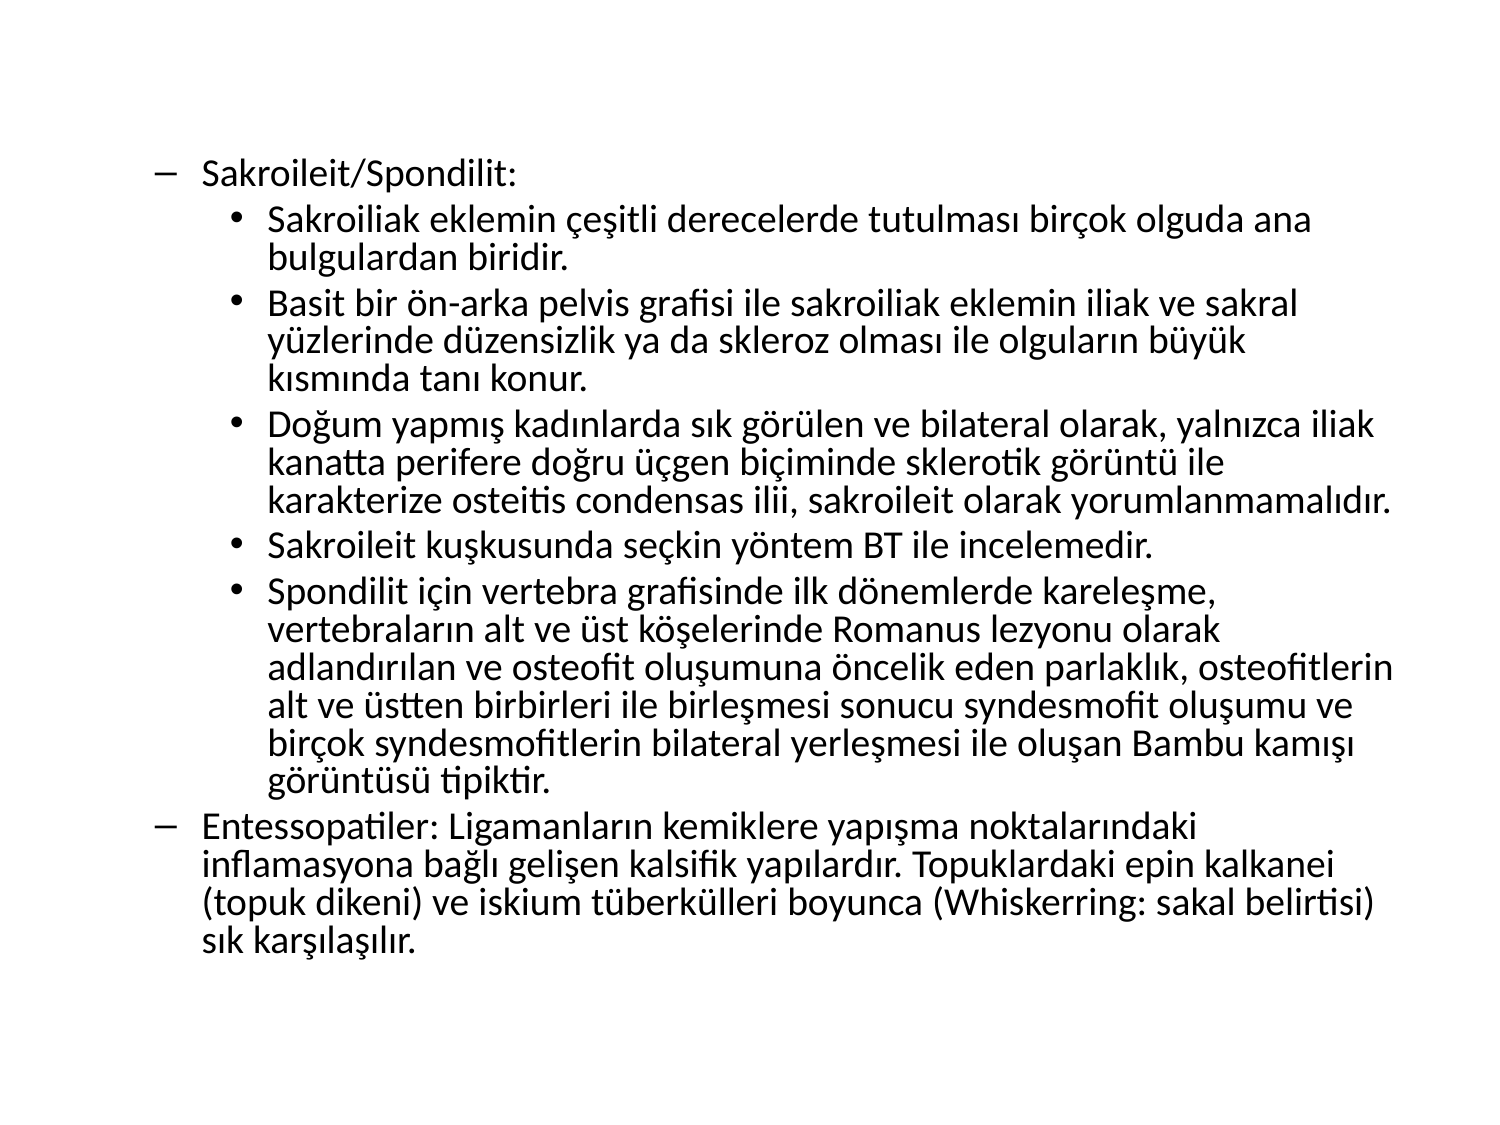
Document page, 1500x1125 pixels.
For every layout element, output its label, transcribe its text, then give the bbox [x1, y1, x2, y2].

list Sakroileit/Spondilit: Sakroiliak eklemin çeşitli derecelerde tutulması birçok olguda ana bulgulardan biridir. Basit bir ön-arka pelvis grafisi ile sakroiliak eklemin iliak ve sakral yüzlerinde düzensizlik ya da skleroz olması ile olguların büyük kısmında tanı konur. Doğum yapmış kadınlarda sık görülen ve bilateral olarak, yalnızca iliak kanatta perifere doğru üçgen biçiminde sklerotik görüntü ile karakterize osteitis condensas ilii, sakroileit olarak yorumlanmamalıdır. Sakroileit kuşkusunda seçkin yöntem BT ile incelemedir. Spondilit için vertebra grafisinde ilk dönemlerde kareleşme, vertebraların alt ve üst köşelerinde Romanus lezyonu olarak adlandırılan ve osteofit oluşumuna öncelik eden parlaklık, osteofitlerin alt ve üstten birbirleri ile birleşmesi sonucu syndesmofit oluşumu ve birçok syndesmofitlerin bilateral yerleşmesi ile oluşan Bambu kamışı görüntüsü tipiktir. Entessopatiler: Ligamanların kemiklere yapışma noktalarındaki inflamasyona bağlı gelişen kalsifik yapılardır. Topuklardaki epin kalkanei (topuk dikeni) ve iskium tüberkülleri boyunca (Whiskerring: sakal belirtisi) sık karşılaşılır. [64, 148, 1416, 1048]
